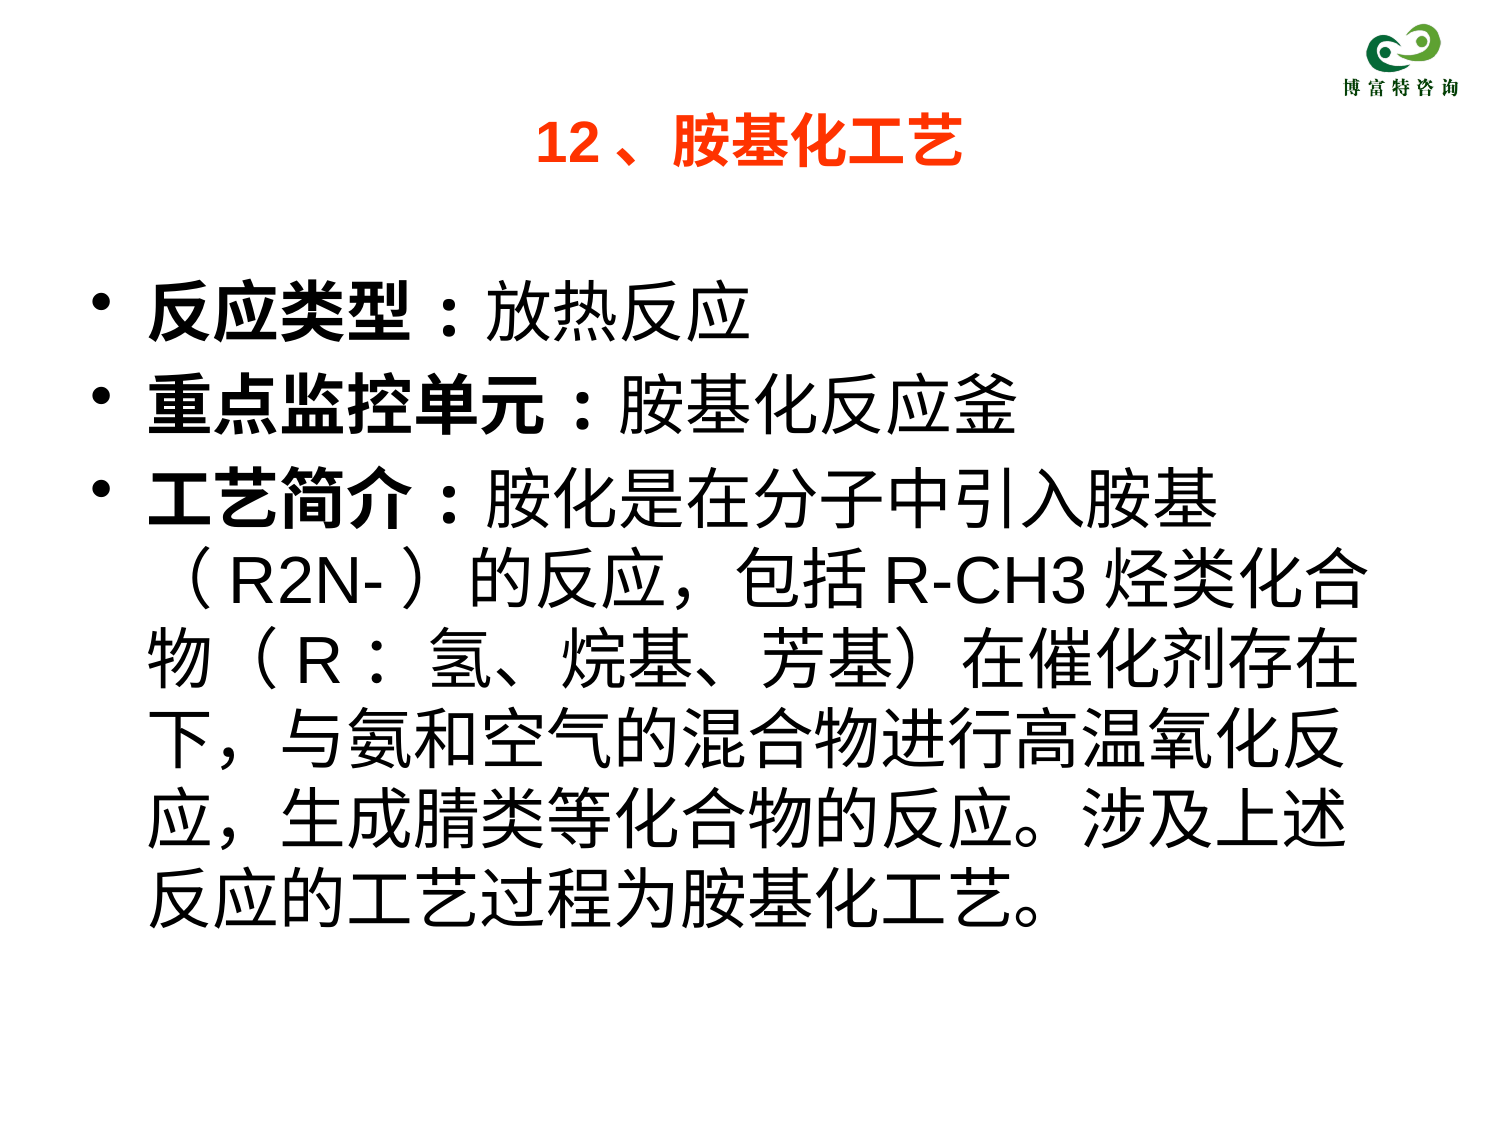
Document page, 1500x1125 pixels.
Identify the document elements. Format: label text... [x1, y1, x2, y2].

list 反应类型:放热反应 重点监控单元:胺基化反应釜 工艺简介:胺化是在分子中引入胺基（R2N-）的反应，包括R-CH3烃类化合物（R：氢、烷基、芳基）在催化剂存在下，与氨和空气的混合物进行高温氧化反应，生成腈类等化合物的反应。涉及上述反应的工艺过程为胺基化工艺。 [74, 262, 1426, 1006]
title 12、胺基化工艺 [74, 44, 1426, 233]
picture [1329, 23, 1477, 99]
